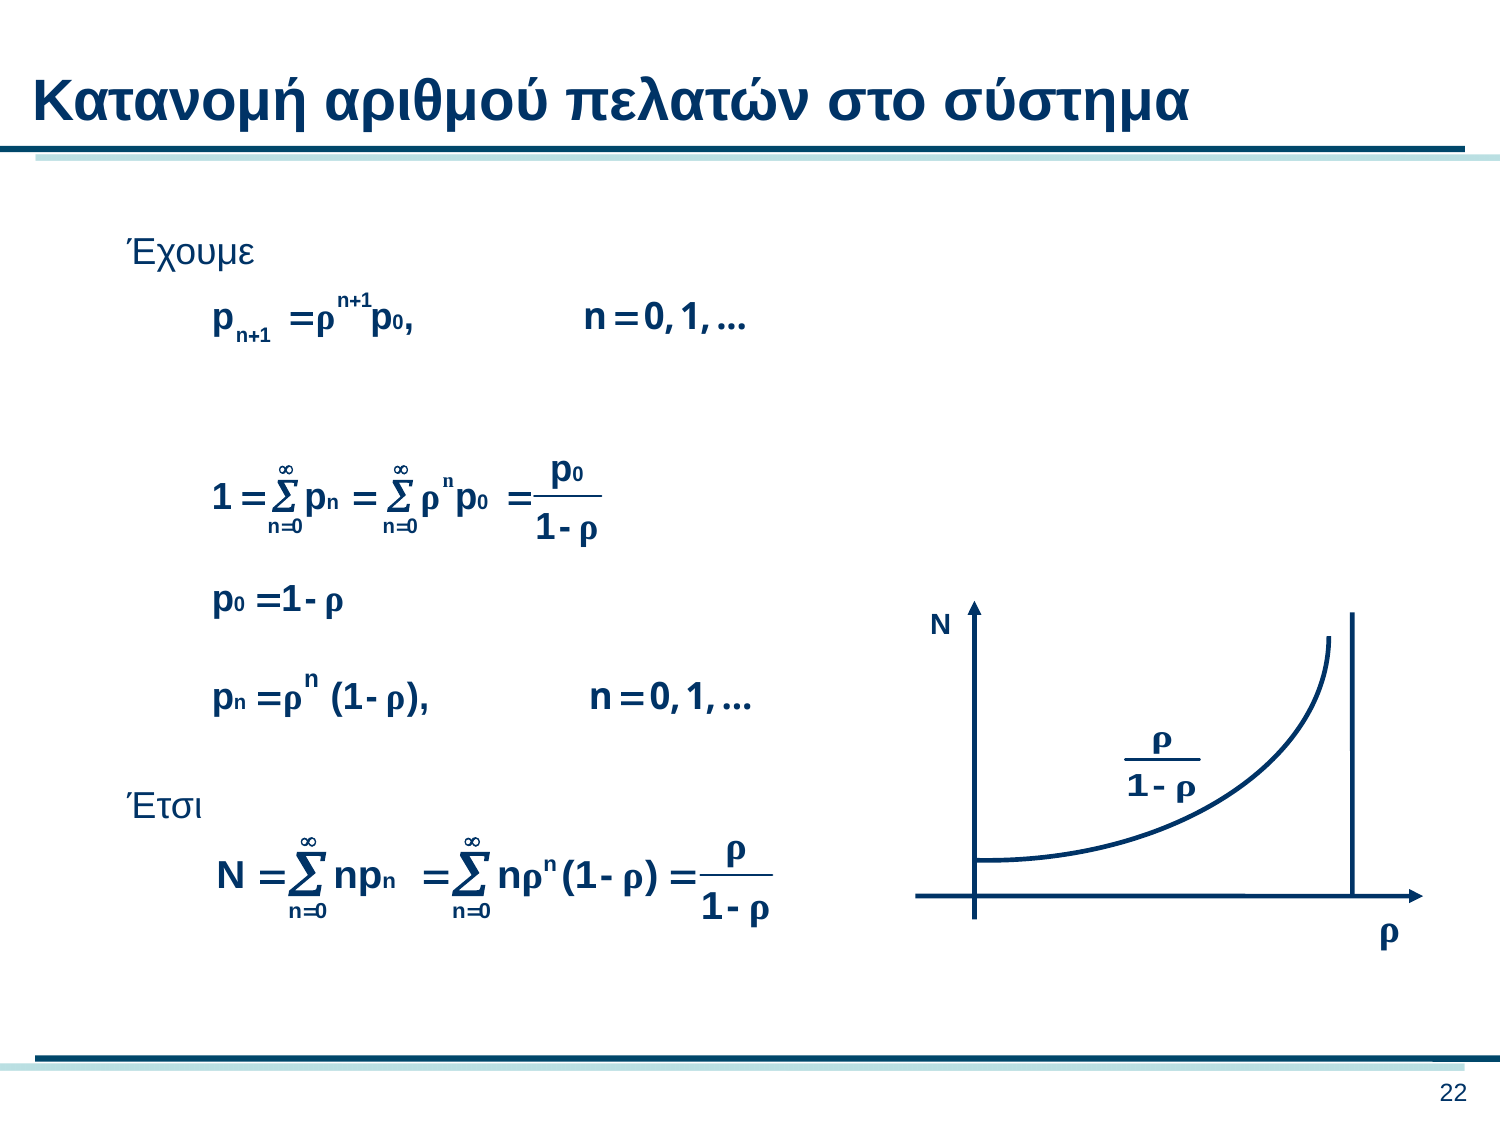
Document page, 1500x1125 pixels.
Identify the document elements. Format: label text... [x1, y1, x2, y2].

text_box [111, 219, 1070, 729]
text_box Έτσι [112, 774, 247, 834]
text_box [210, 810, 805, 941]
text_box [915, 597, 1424, 959]
text_box 22 [1316, 1068, 1483, 1114]
text_box Κατανομή αριθμού πελατών στο σύστημα [17, 54, 1412, 140]
